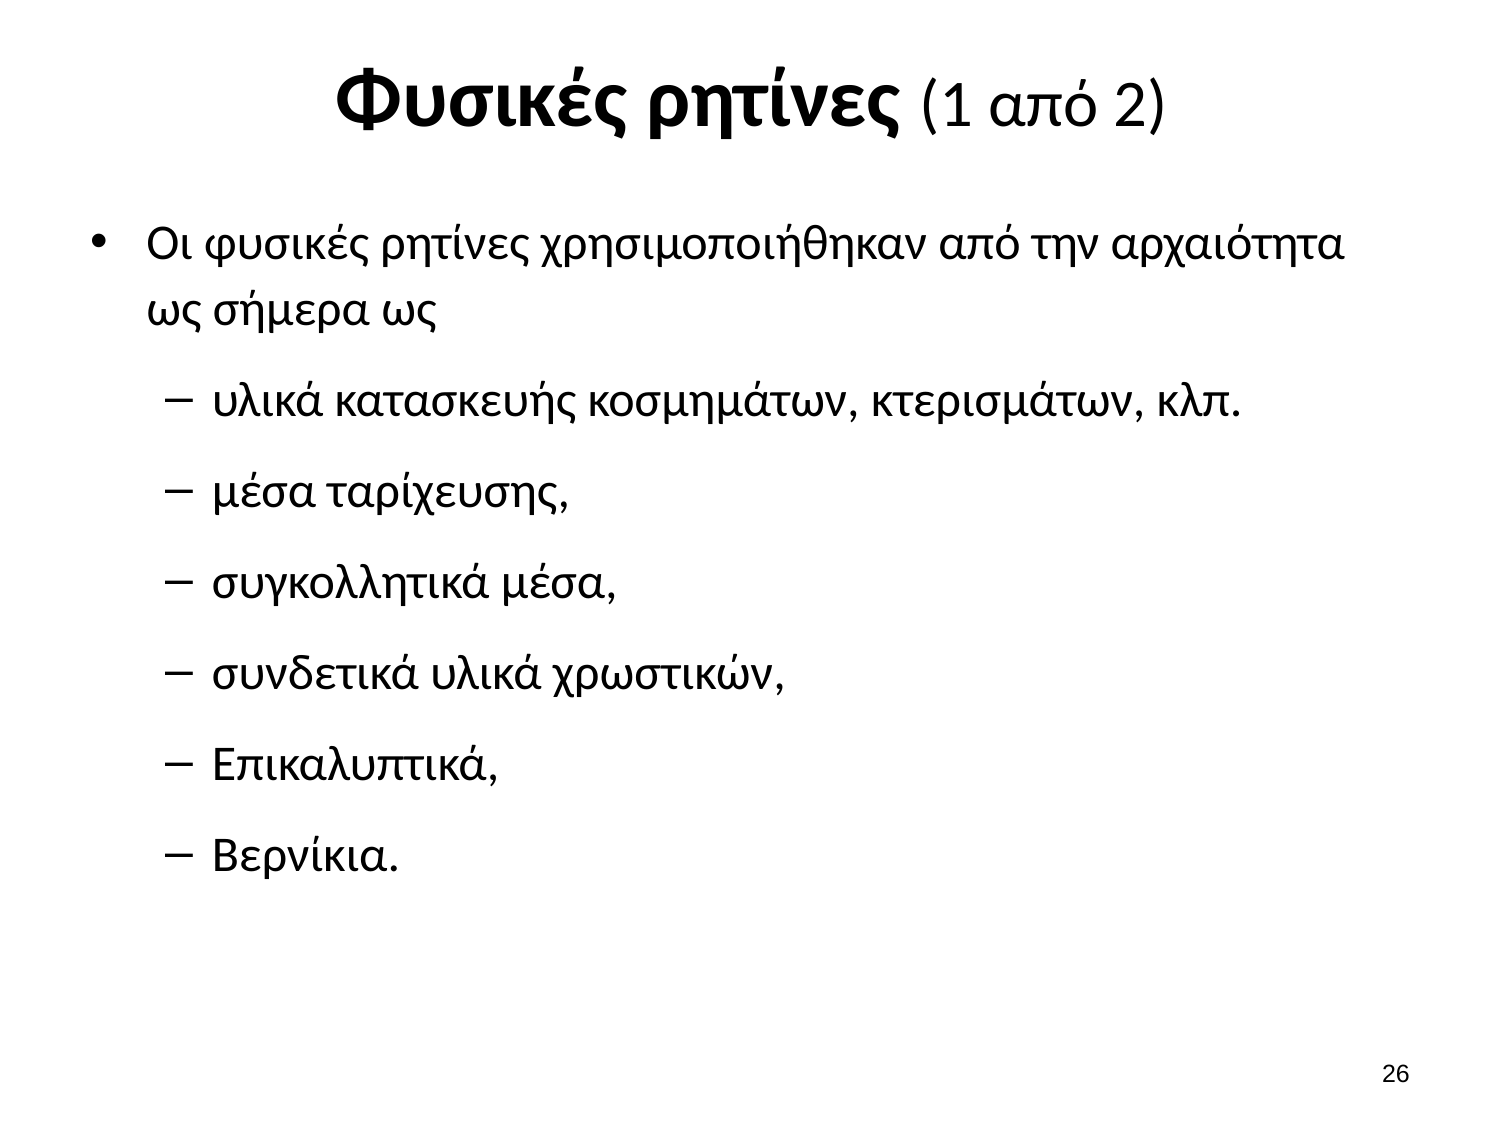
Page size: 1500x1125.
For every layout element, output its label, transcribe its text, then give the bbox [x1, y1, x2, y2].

title Φυσικές ρητίνες (1 από 2) [76, 19, 1427, 169]
list Οι φυσικές ρητίνες χρησιμοποιήθηκαν από την αρχαιότητα ως σήμερα ως υλικά κατασκευής κοσμημάτων, κτερισμάτων, κλπ. μέσα ταρίχευσης, συγκολλητικά μέσα, συνδετικά υλικά χρωστικών, Επικαλυπτικά, Βερνίκια. [75, 196, 1425, 1024]
slide_number 25 [1074, 1042, 1425, 1103]
